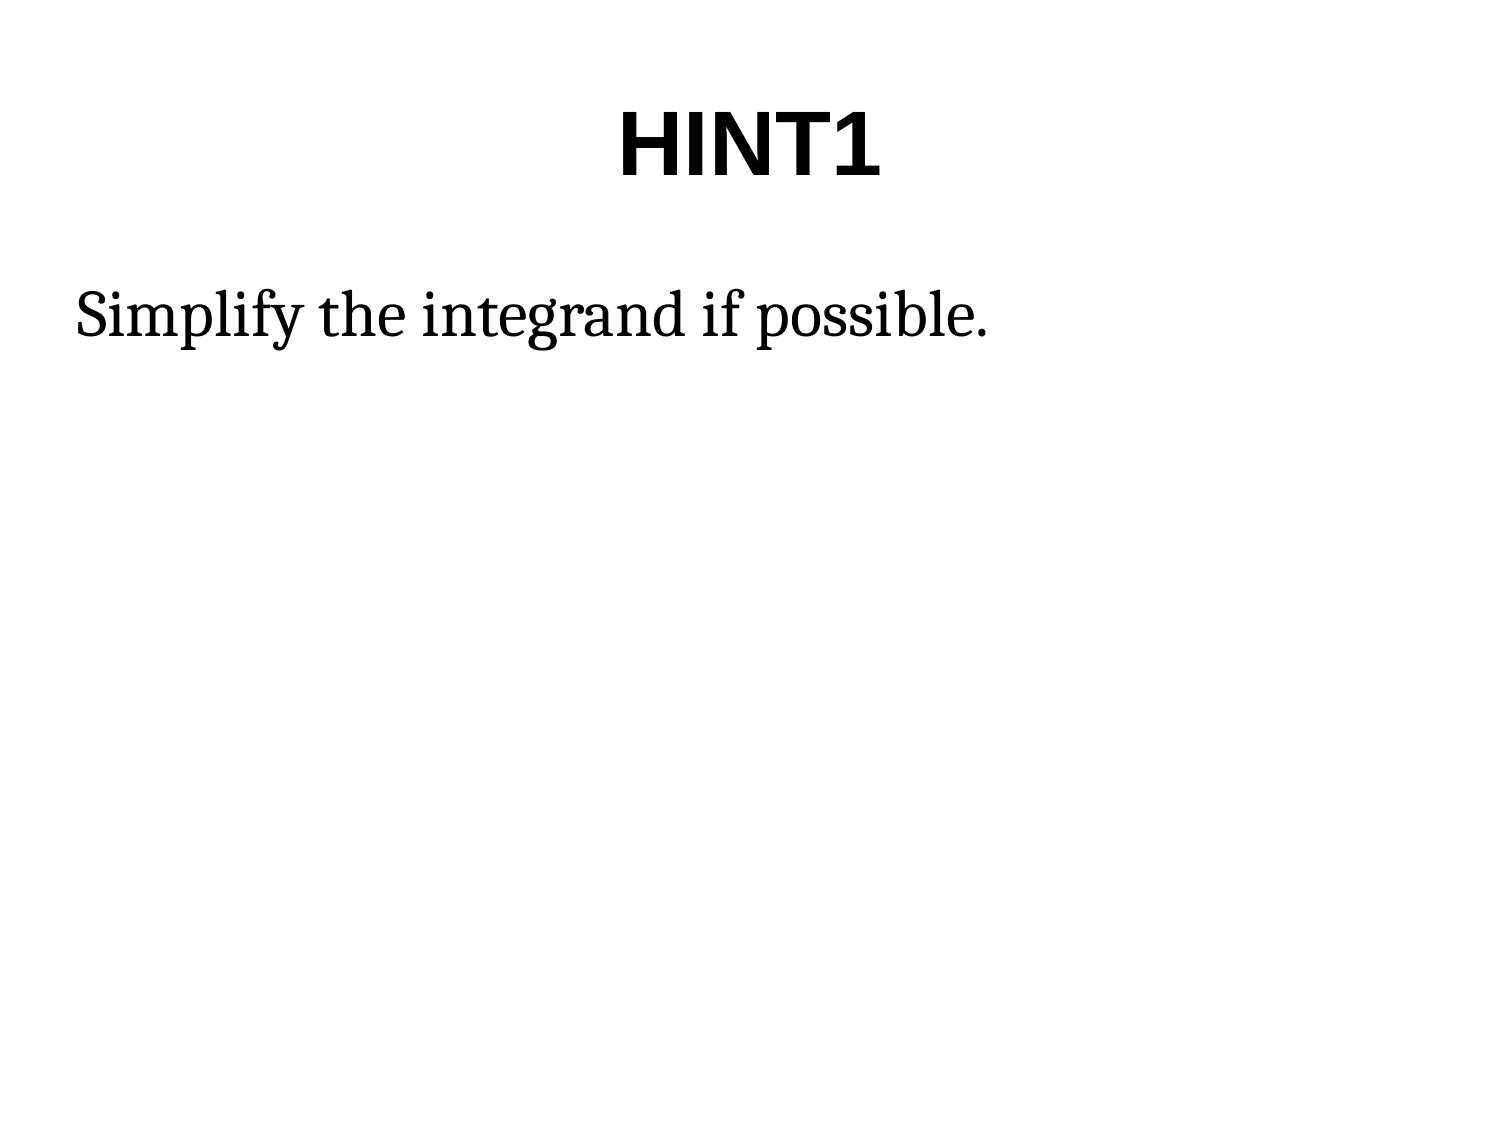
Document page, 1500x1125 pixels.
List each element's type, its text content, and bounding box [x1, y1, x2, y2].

text_box Simplify the integrand if possible. [62, 262, 1425, 358]
title HINT1 [75, 45, 1425, 233]
